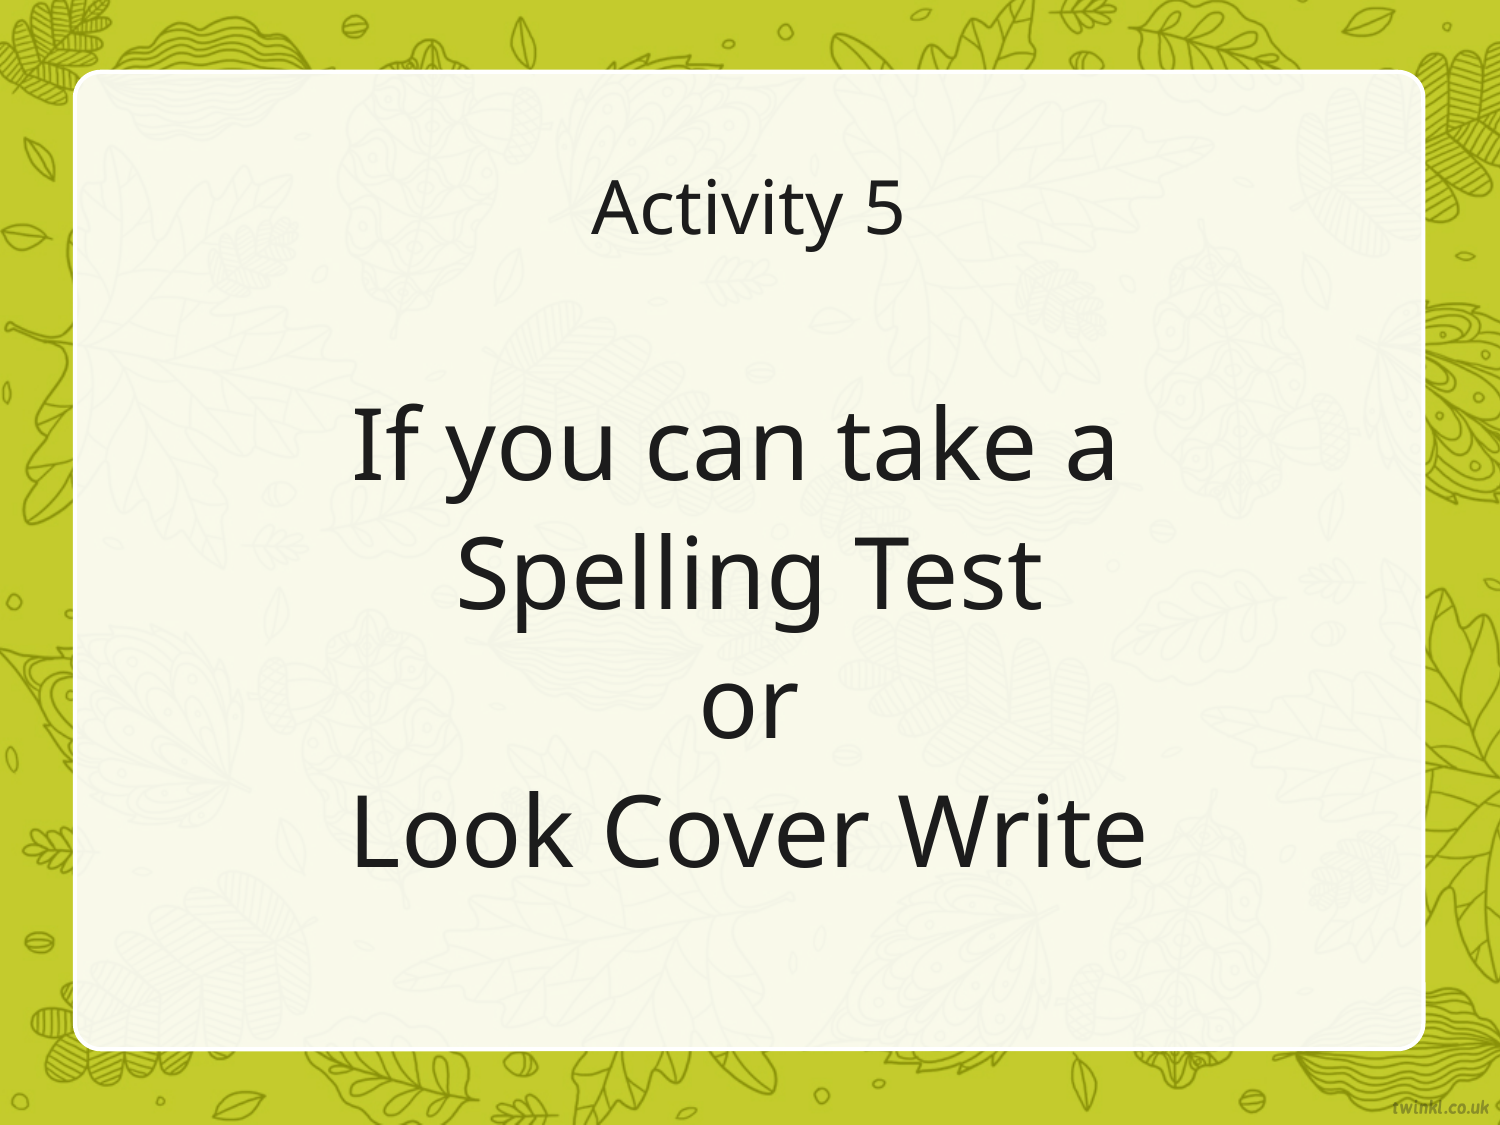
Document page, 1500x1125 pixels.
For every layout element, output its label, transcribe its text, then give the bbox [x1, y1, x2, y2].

picture [0, 0, 1500, 1125]
list If you can take a Spelling Test or Look Cover Write [73, 351, 1426, 1051]
title Activity 5 [73, 78, 1426, 343]
